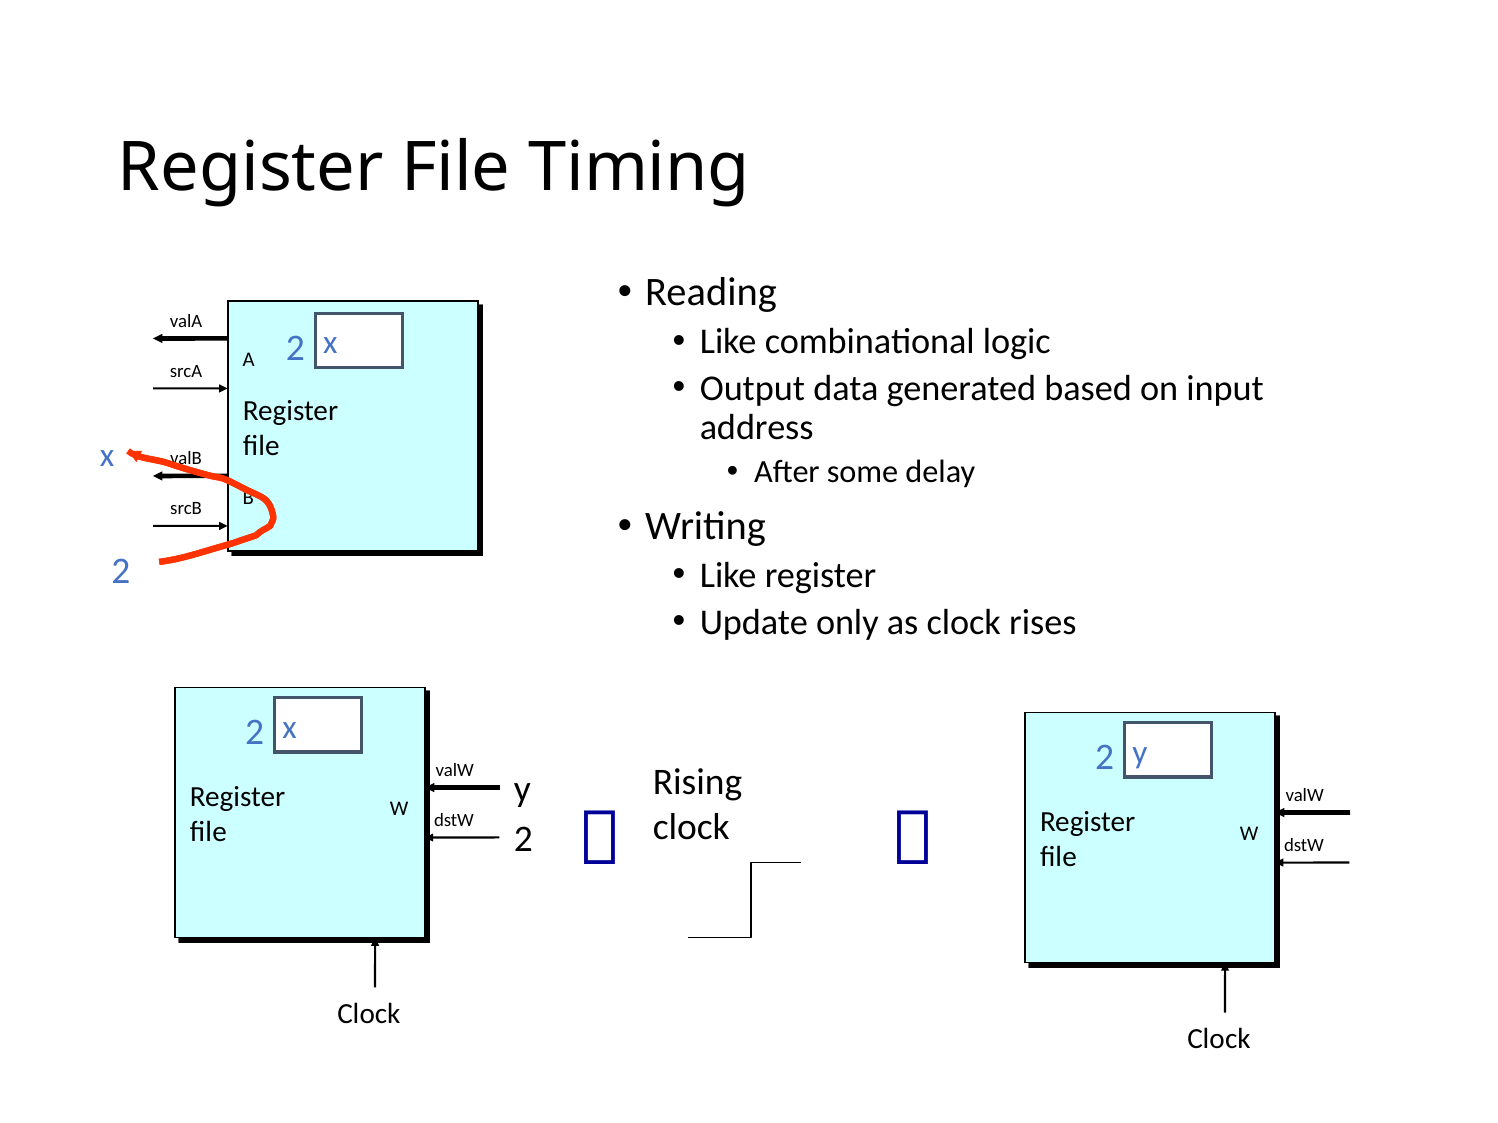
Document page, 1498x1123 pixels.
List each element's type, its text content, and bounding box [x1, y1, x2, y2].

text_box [862, 712, 1425, 1060]
list Reading Like combinational logic Output data generated based on input address After some delay Writing Like register Update only as clock rises [603, 263, 1399, 651]
title Register File Timing [102, 59, 1395, 277]
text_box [174, 687, 575, 1035]
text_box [549, 749, 862, 938]
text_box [90, 425, 274, 562]
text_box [103, 450, 274, 595]
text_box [152, 288, 478, 551]
